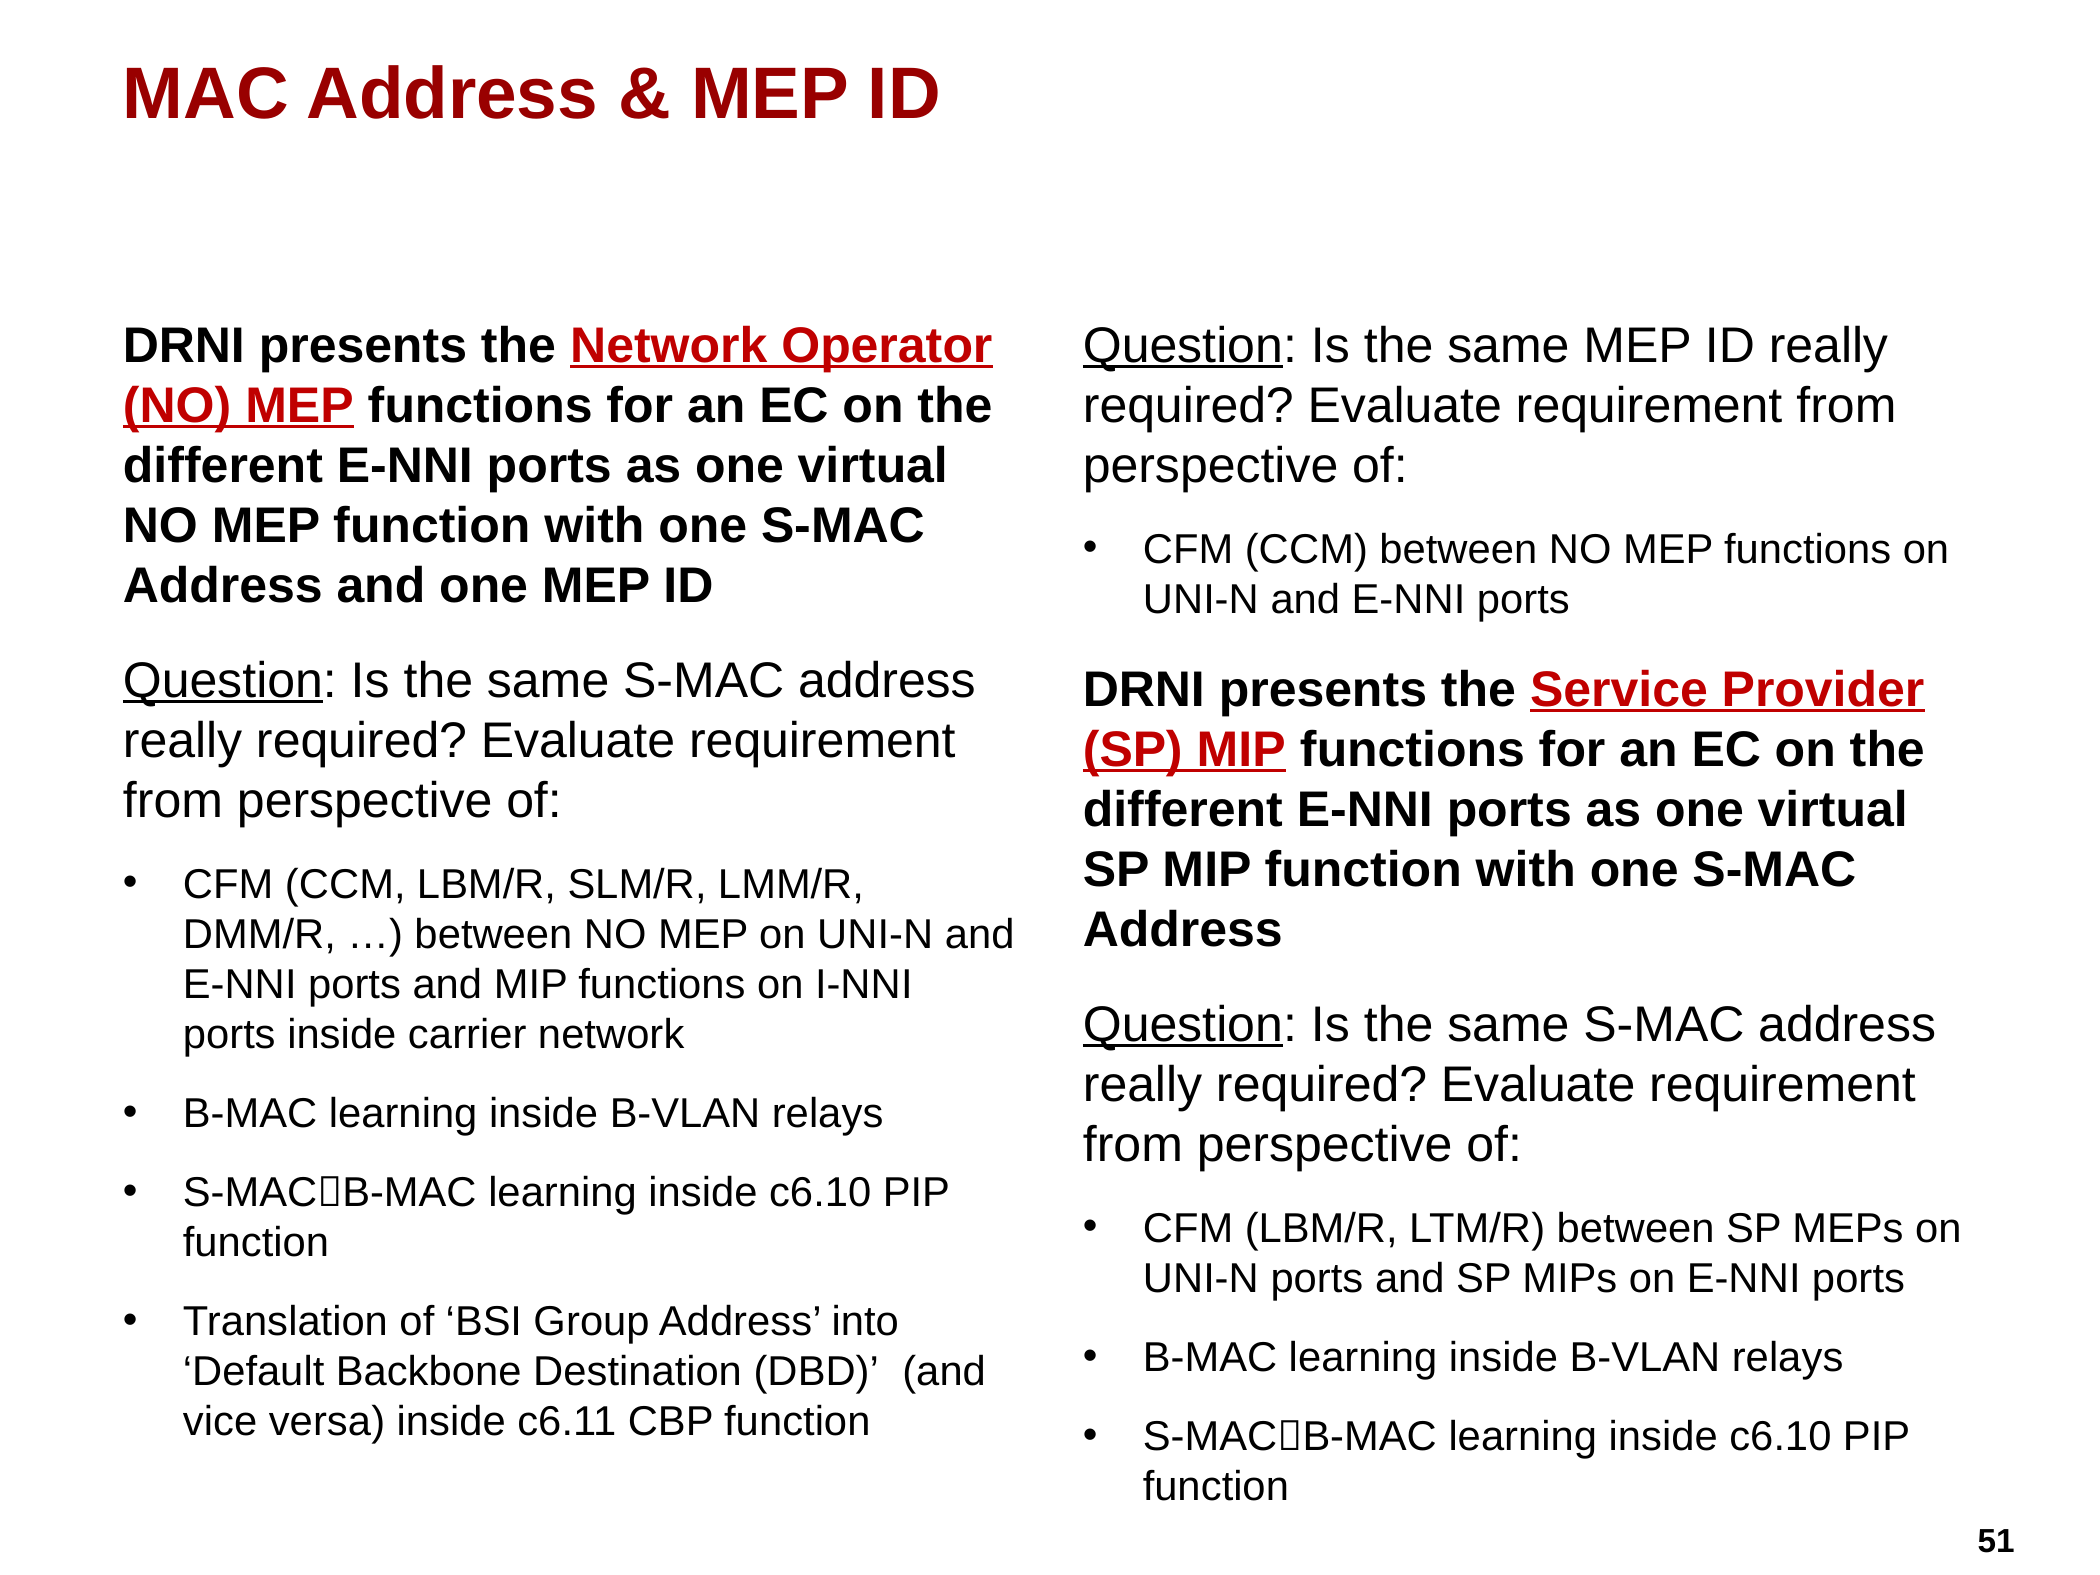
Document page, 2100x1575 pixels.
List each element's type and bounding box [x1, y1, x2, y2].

title [104, 36, 1995, 235]
list [104, 303, 1035, 1432]
list [1065, 303, 1996, 1432]
